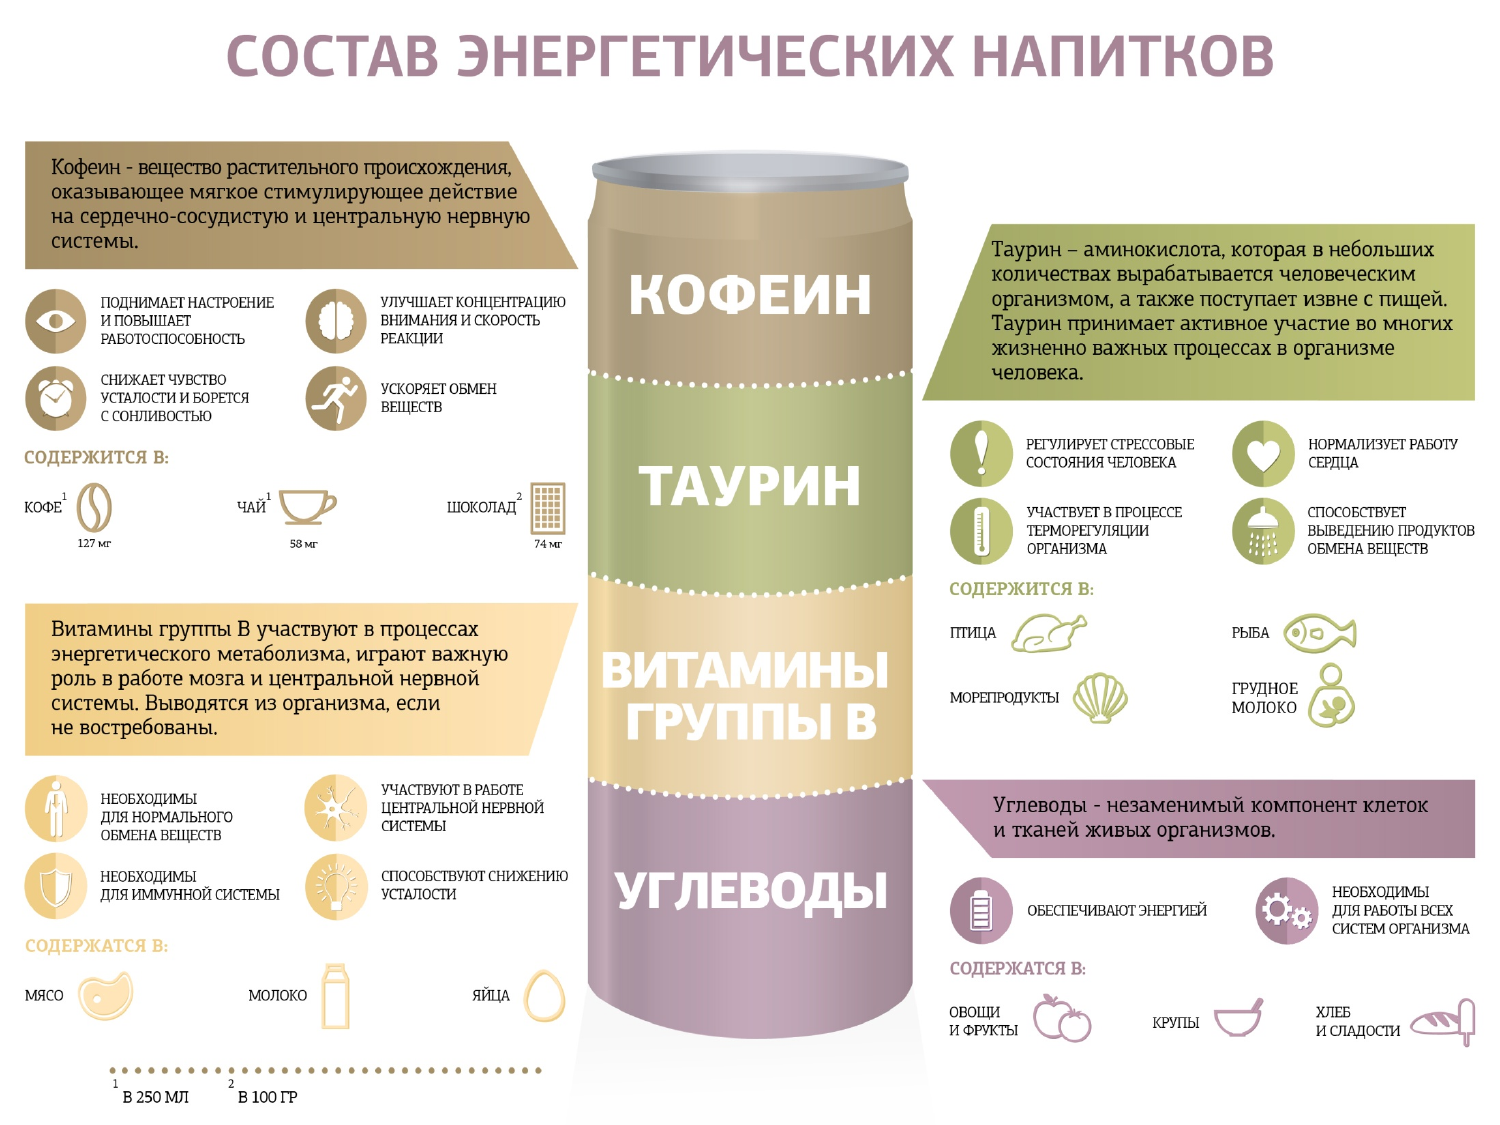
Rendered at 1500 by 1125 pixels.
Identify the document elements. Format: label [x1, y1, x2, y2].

list [0, 0, 1500, 1125]
